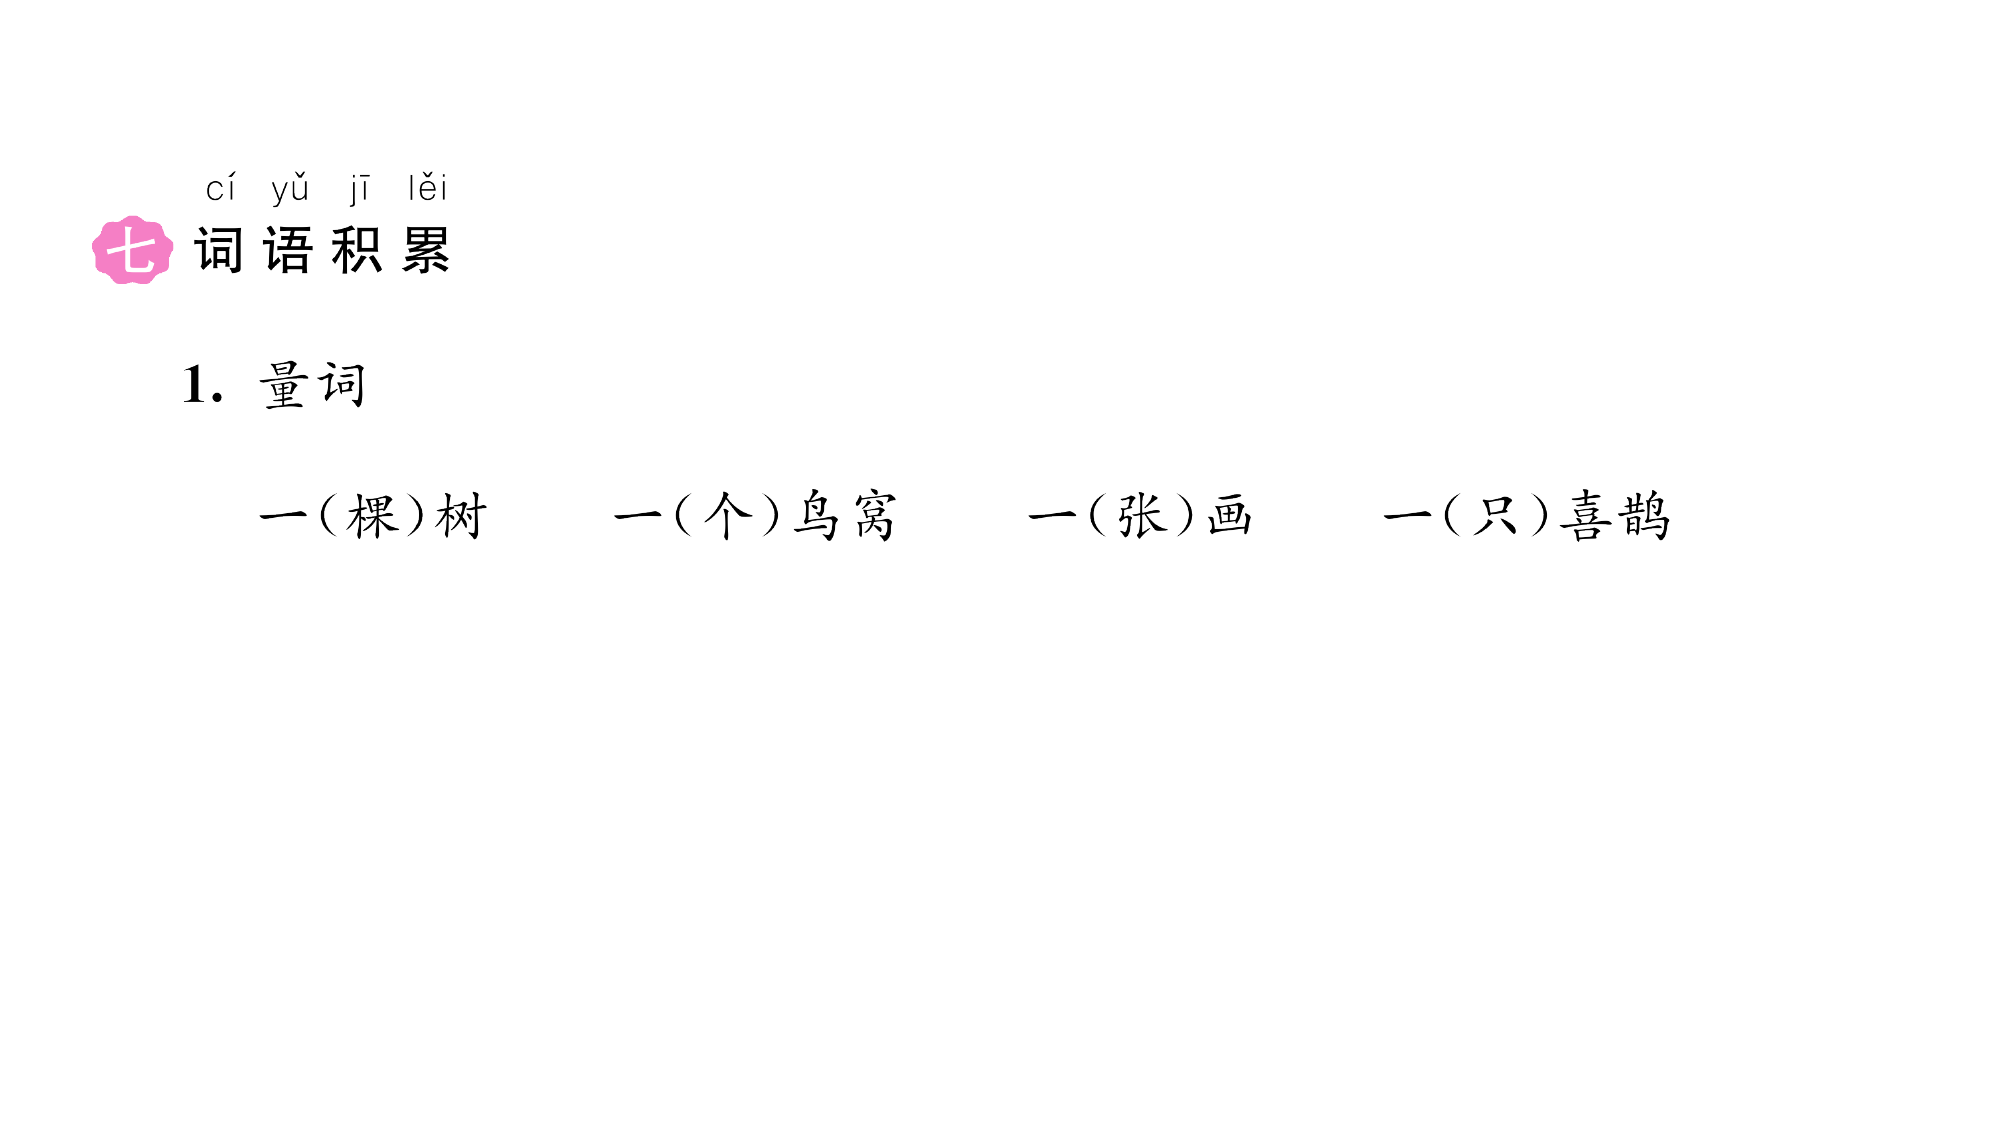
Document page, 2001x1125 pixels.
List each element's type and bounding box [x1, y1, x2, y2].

picture [88, 118, 1979, 586]
